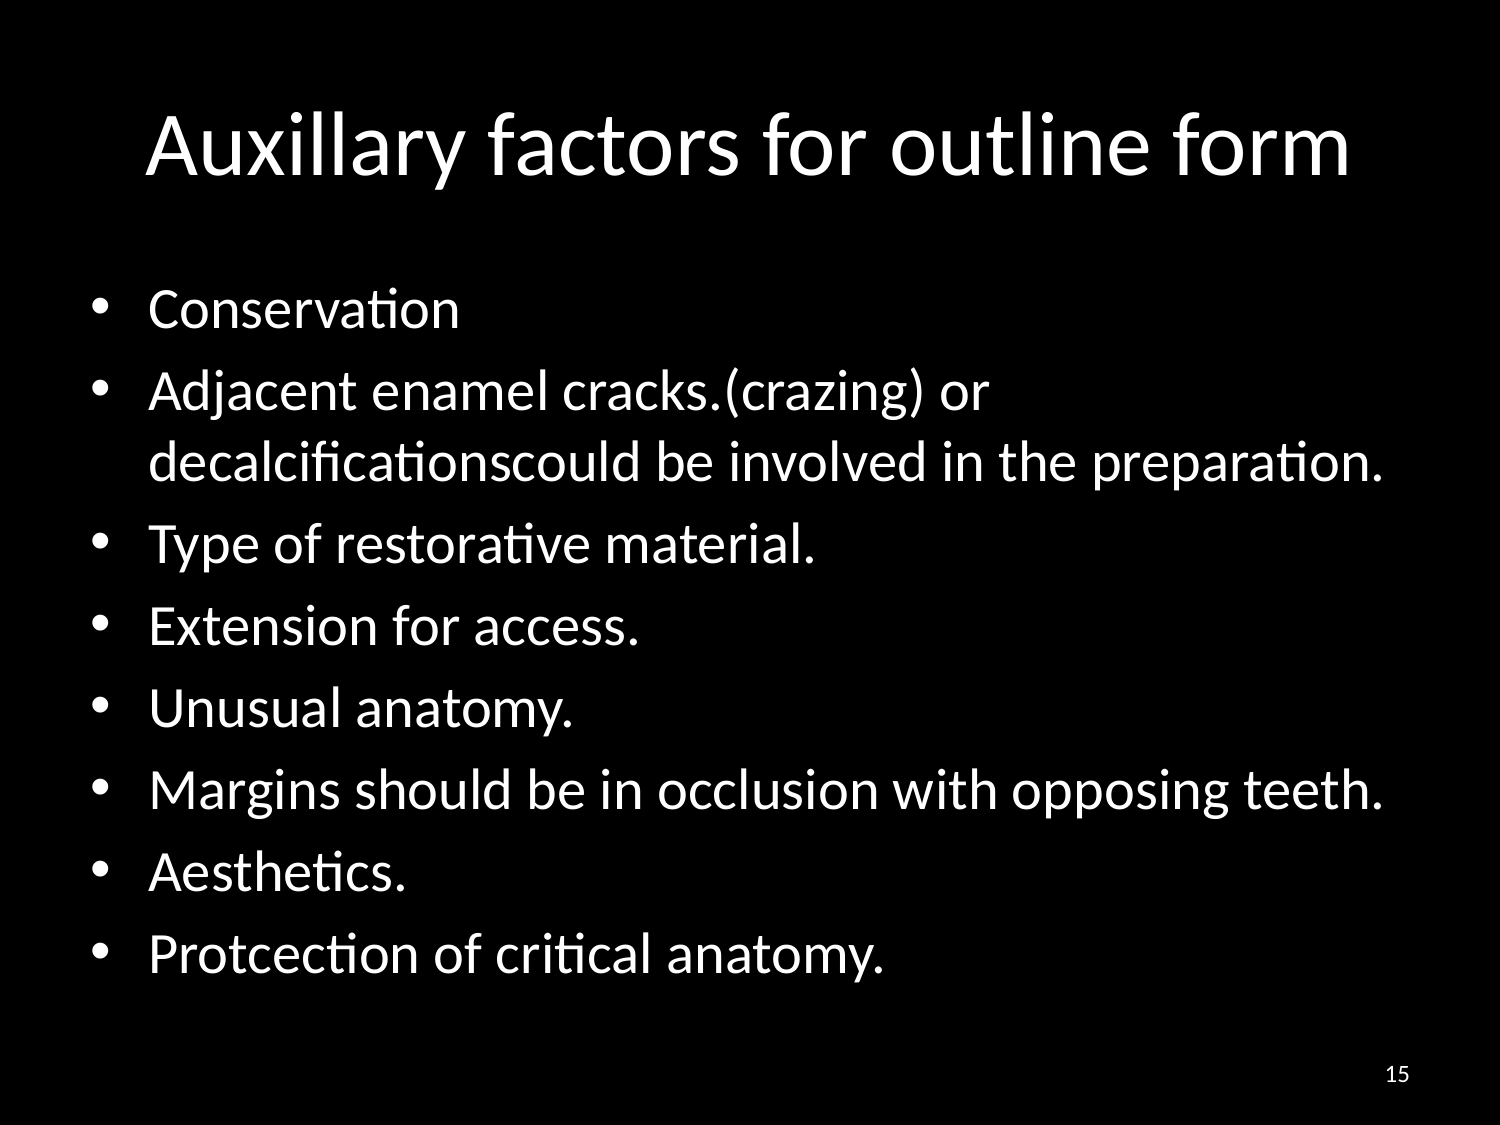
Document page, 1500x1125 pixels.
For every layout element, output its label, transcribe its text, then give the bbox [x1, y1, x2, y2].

list Conservation Adjacent enamel cracks.(crazing) or decalcificationscould be involved in the preparation. Type of restorative material. Extension for access. Unusual anatomy. Margins should be in occlusion with opposing teeth. Aesthetics. Protcection of critical anatomy. [75, 262, 1425, 1005]
title Auxillary factors for outline form [75, 45, 1425, 233]
slide_number 15 [1074, 1042, 1425, 1103]
